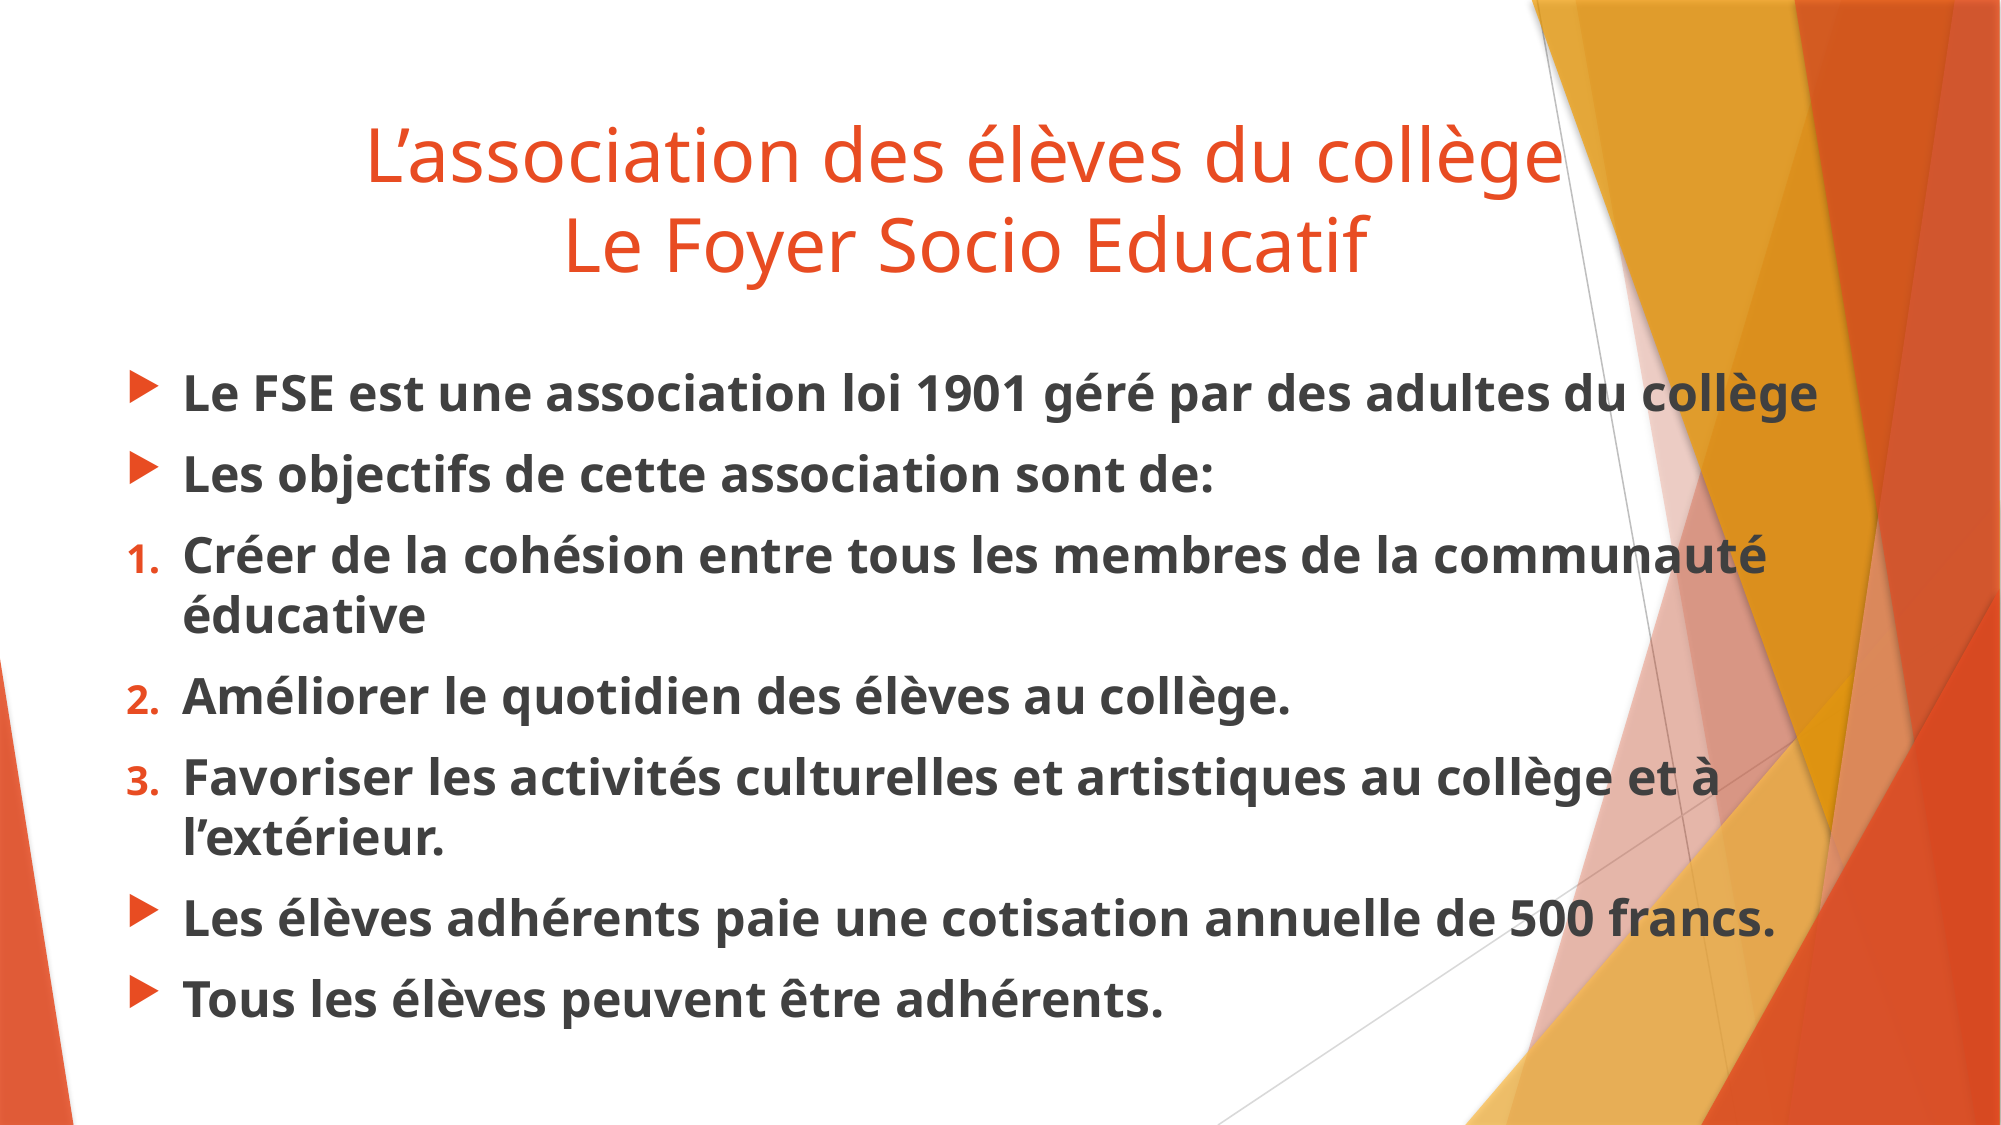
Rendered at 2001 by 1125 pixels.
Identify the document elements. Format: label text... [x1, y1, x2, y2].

list Le FSE est une association loi 1901 géré par des adultes du collège Les objectifs de cette association sont de: Créer de la cohésion entre tous les membres de la communauté éducative Améliorer le quotidien des élèves au collège. Favoriser les activités culturelles et artistiques au collège et à l’extérieur. Les élèves adhérents paie une cotisation annuelle de 500 francs. Tous les élèves peuvent être adhérents. [111, 354, 1887, 1061]
title L’association des élèves du collège Le Foyer Socio Educatif [111, 99, 1821, 317]
